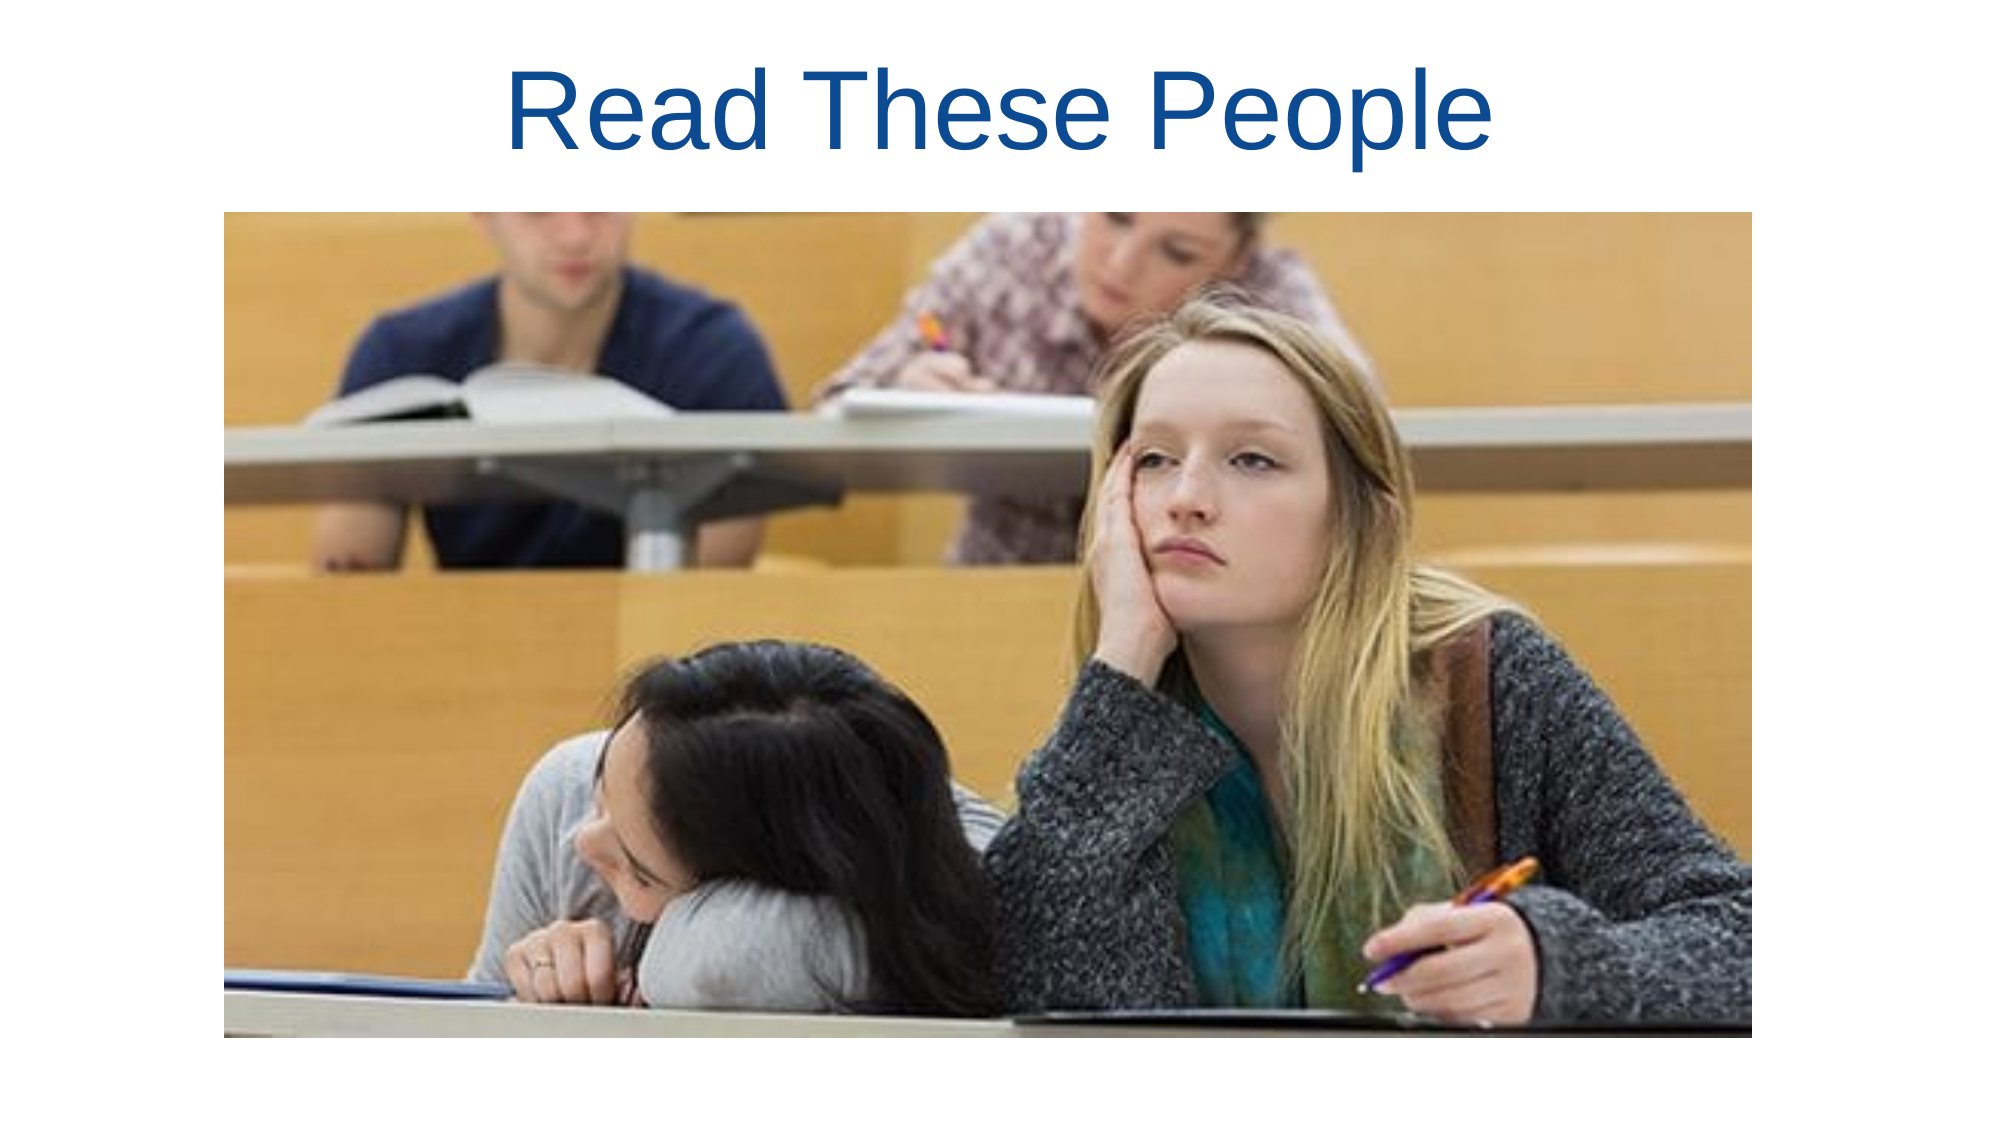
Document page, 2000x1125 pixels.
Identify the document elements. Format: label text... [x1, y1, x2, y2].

title Read These People [99, 37, 1900, 193]
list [223, 212, 1753, 1038]
